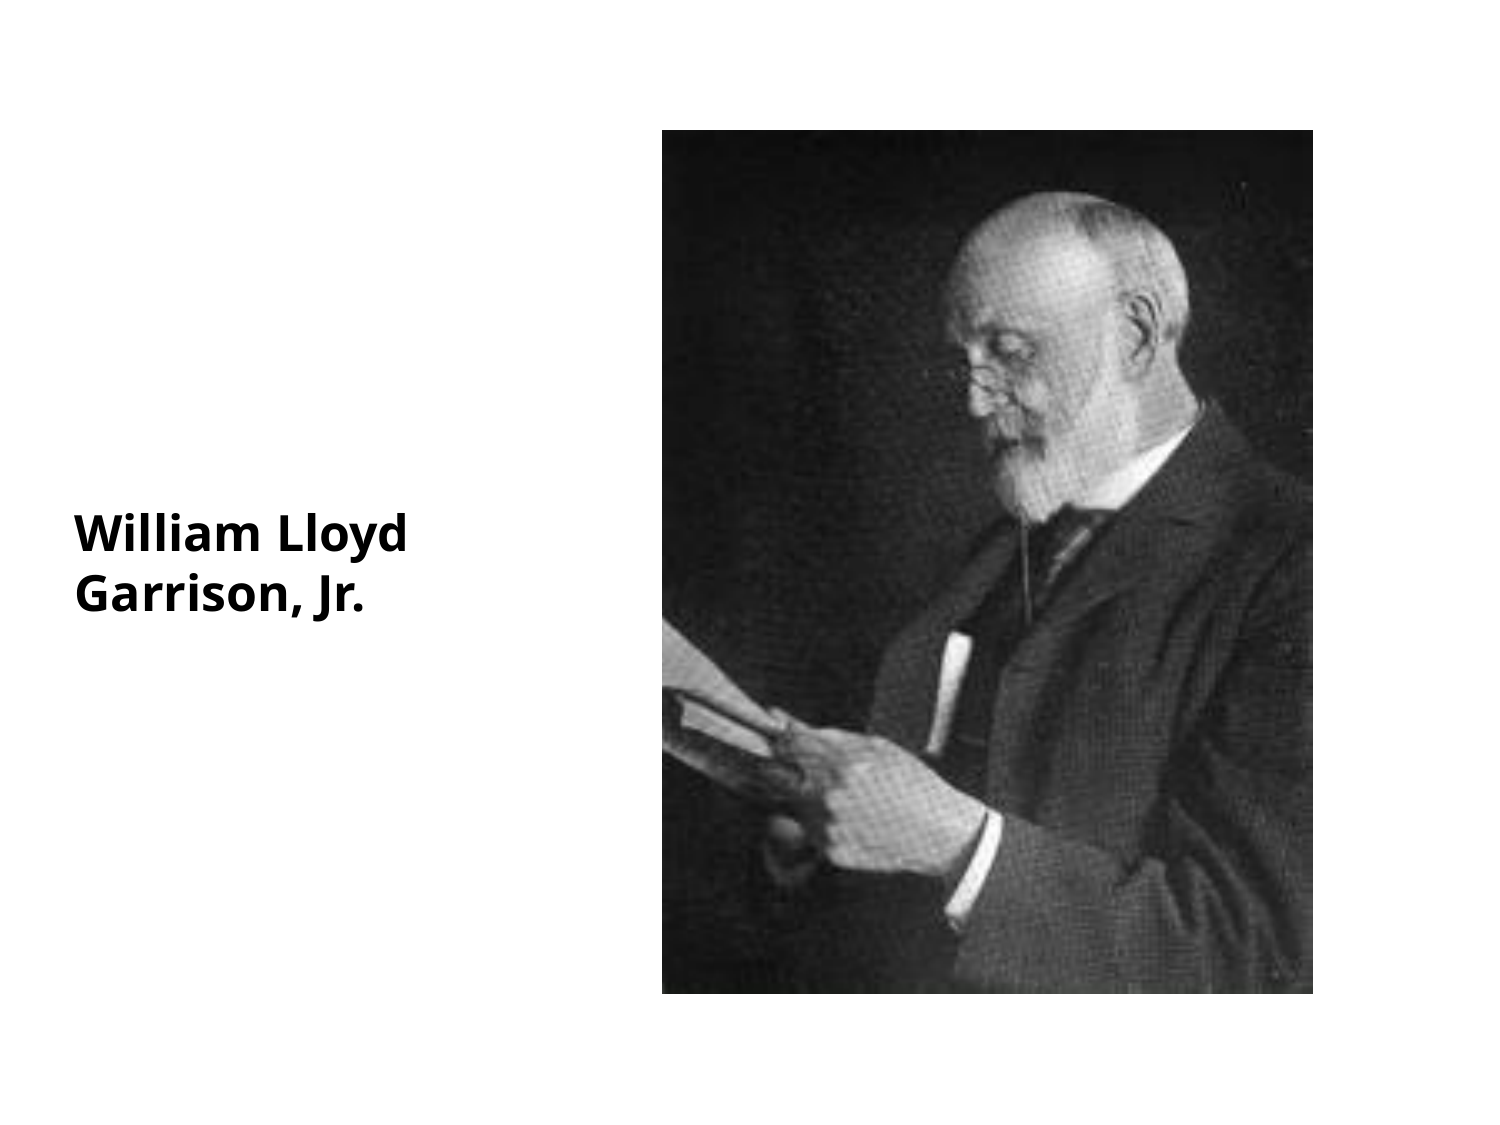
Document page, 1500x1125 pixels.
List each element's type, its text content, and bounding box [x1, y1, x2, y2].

text_box William Lloyd Garrison, Jr. [59, 494, 563, 629]
picture [662, 130, 1313, 994]
